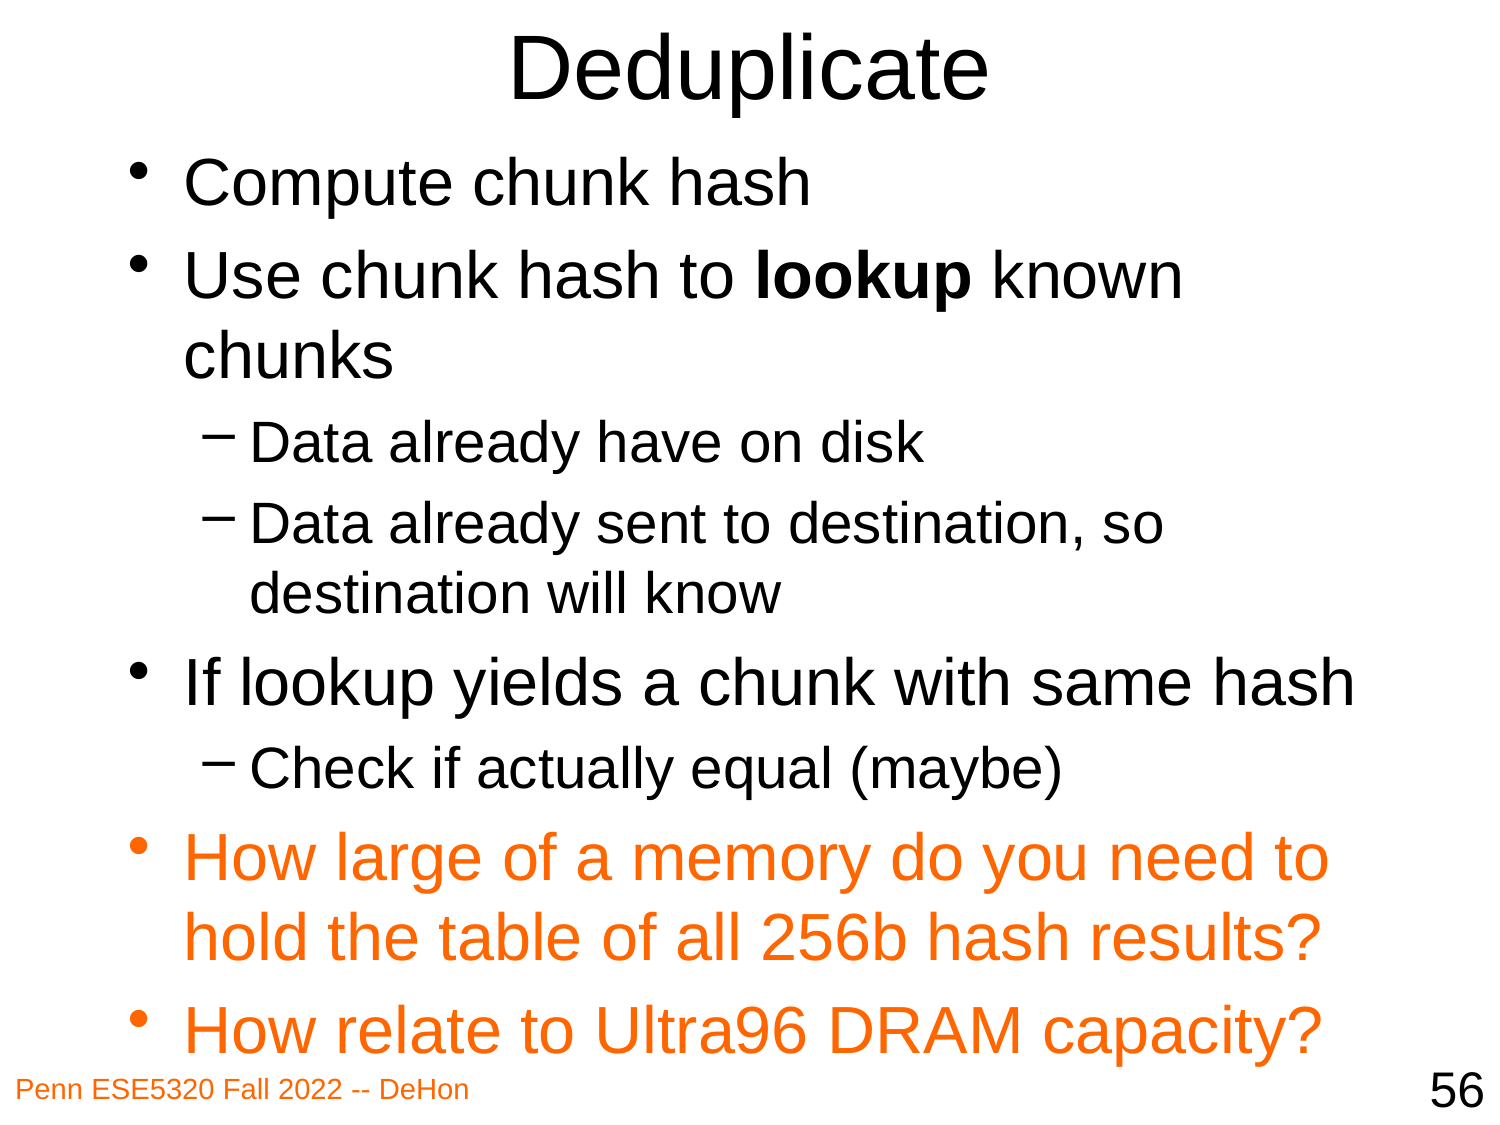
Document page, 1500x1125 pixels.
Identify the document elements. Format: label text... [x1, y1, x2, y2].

list Compute chunk hash Use chunk hash to lookup known chunks Data already have on disk Data already sent to destination, so destination will know If lookup yields a chunk with same hash Check if actually equal (maybe) How large of a memory do you need to hold the table of all 256b hash results? How relate to Ultra96 DRAM capacity? [112, 131, 1388, 994]
title Deduplicate [112, 0, 1388, 131]
slide_number Penn ESE5320 Fall 2022 -- DeHon [0, 1062, 576, 1125]
slide_number 56 [1187, 1049, 1500, 1125]
